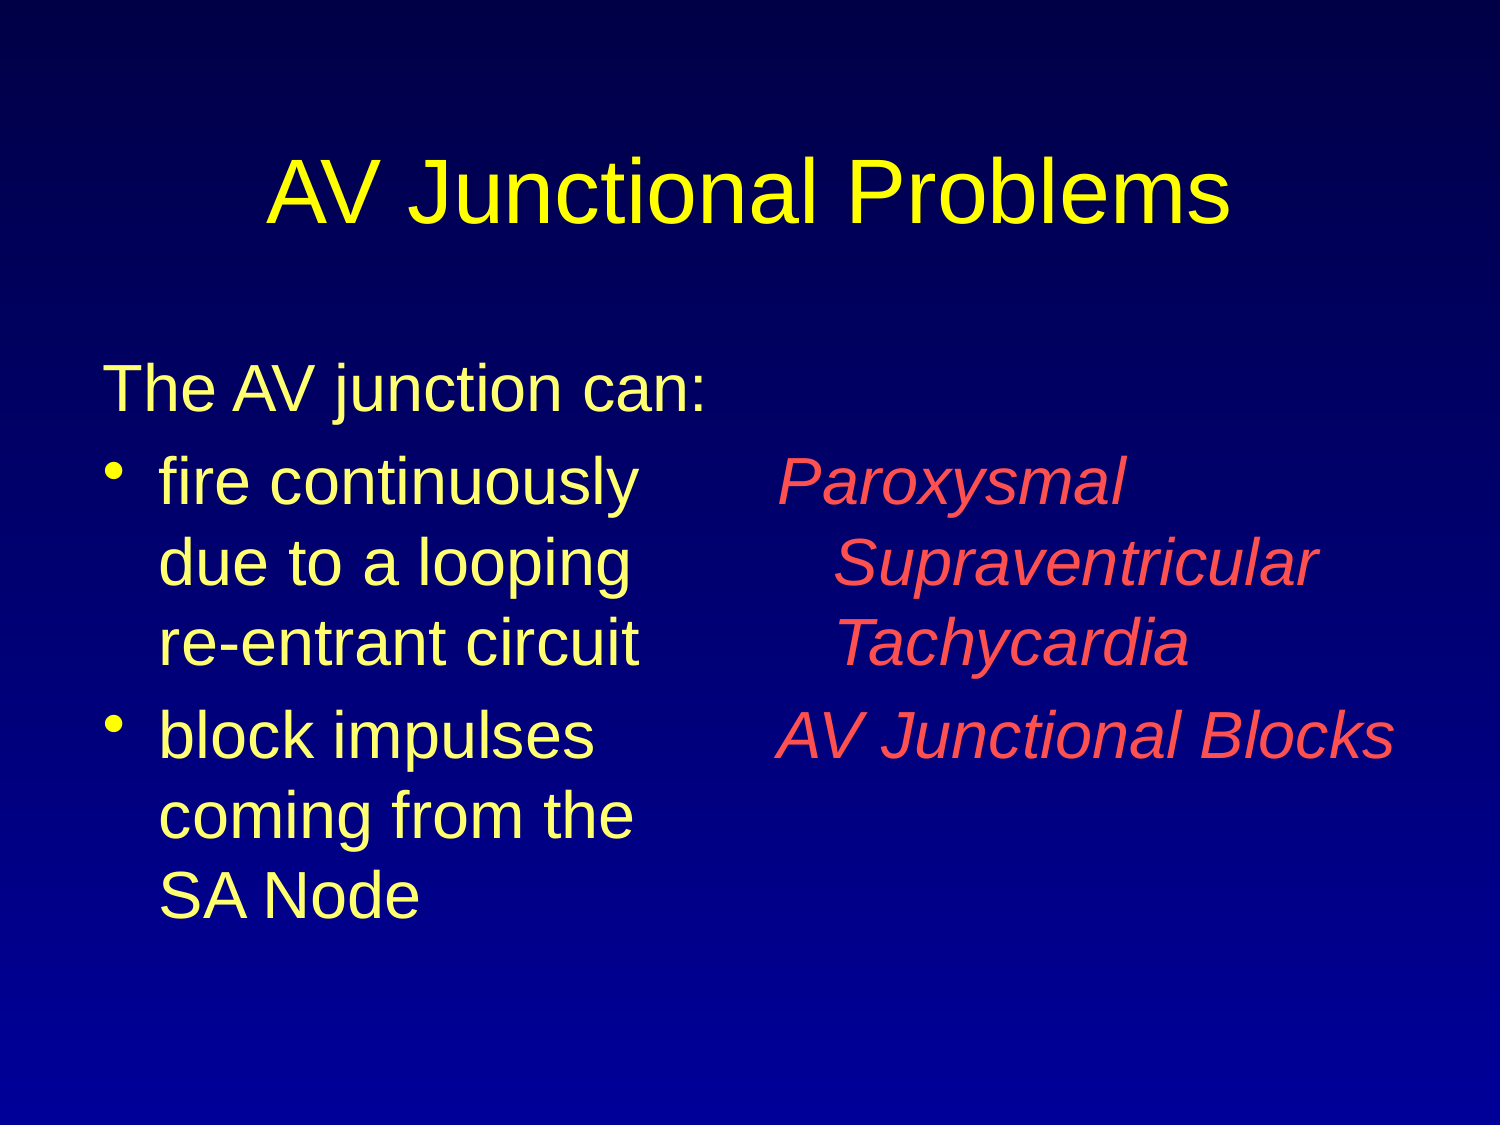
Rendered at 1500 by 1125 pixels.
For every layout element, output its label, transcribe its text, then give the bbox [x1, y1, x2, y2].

title AV Junctional Problems [112, 62, 1388, 251]
list The AV junction can: fire continuously due to a looping re-entrant circuit block impulses coming from the SA Node [87, 337, 738, 1013]
list Paroxysmal Supraventricular Tachycardia AV Junctional Blocks [762, 337, 1426, 1013]
